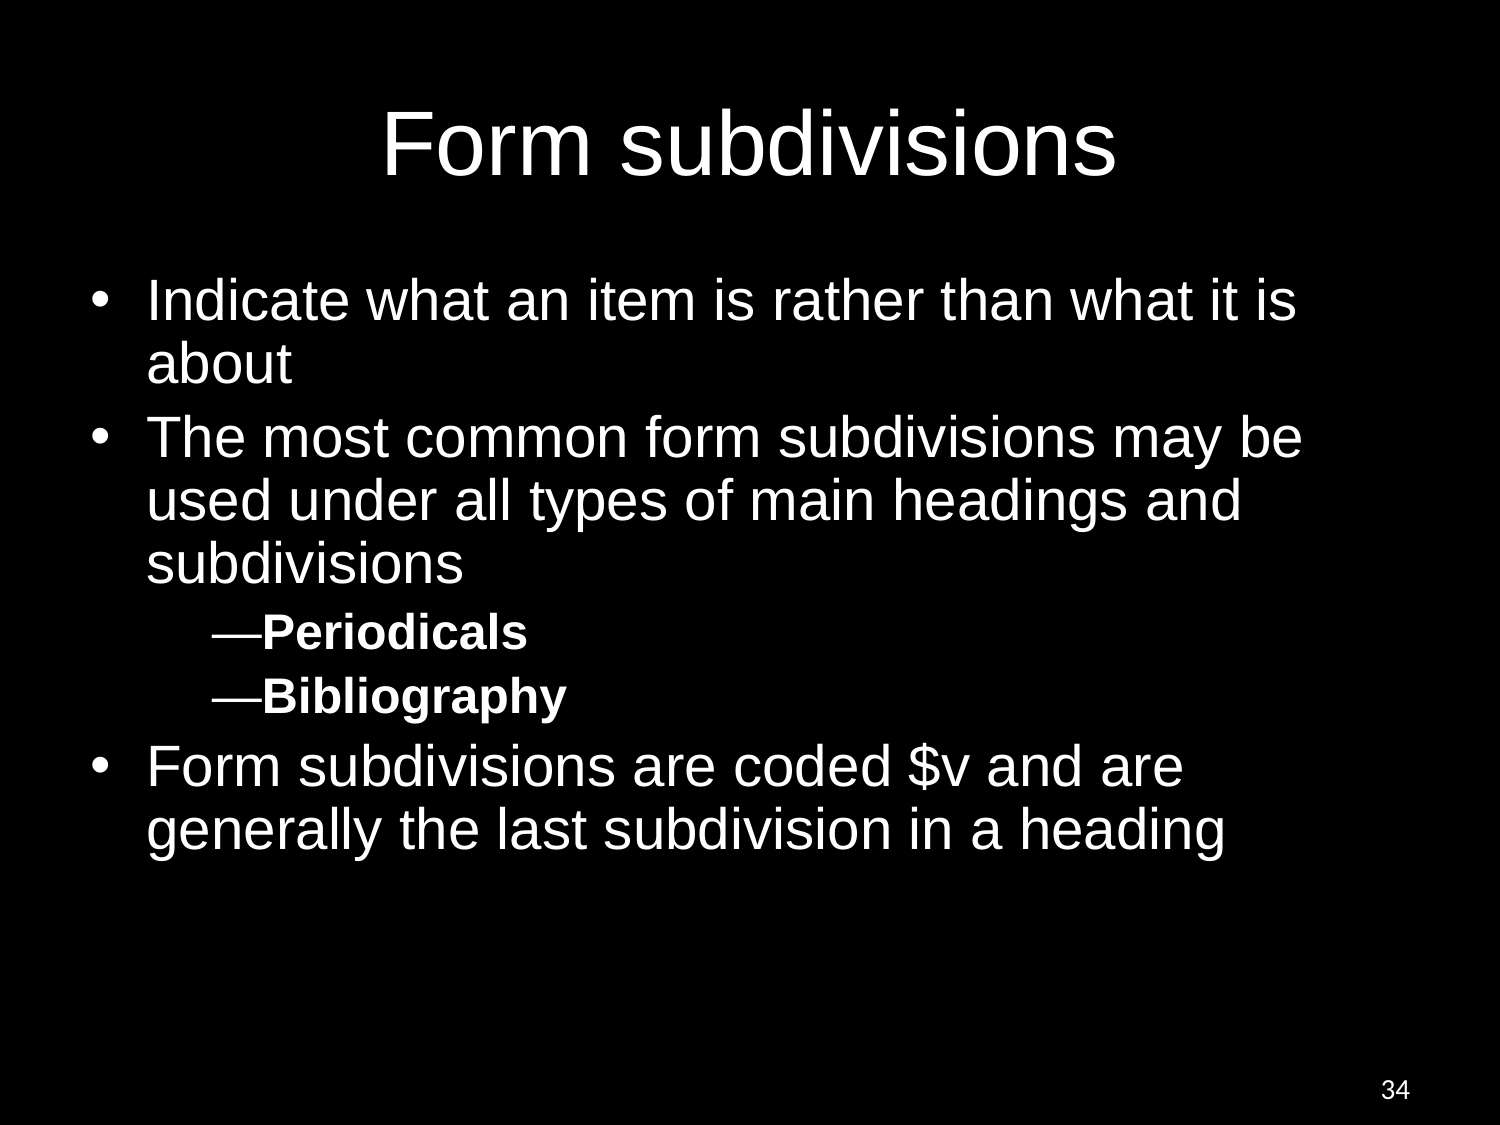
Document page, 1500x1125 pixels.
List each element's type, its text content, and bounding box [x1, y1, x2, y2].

title Form subdivisions [74, 44, 1426, 233]
list Indicate what an item is rather than what it is about The most common form subdivisions may be used under all types of main headings and subdivisions —Periodicals —Bibliography Form subdivisions are coded $v and are generally the last subdivision in a heading [74, 262, 1426, 1006]
text_box 34 [1112, 1037, 1425, 1113]
